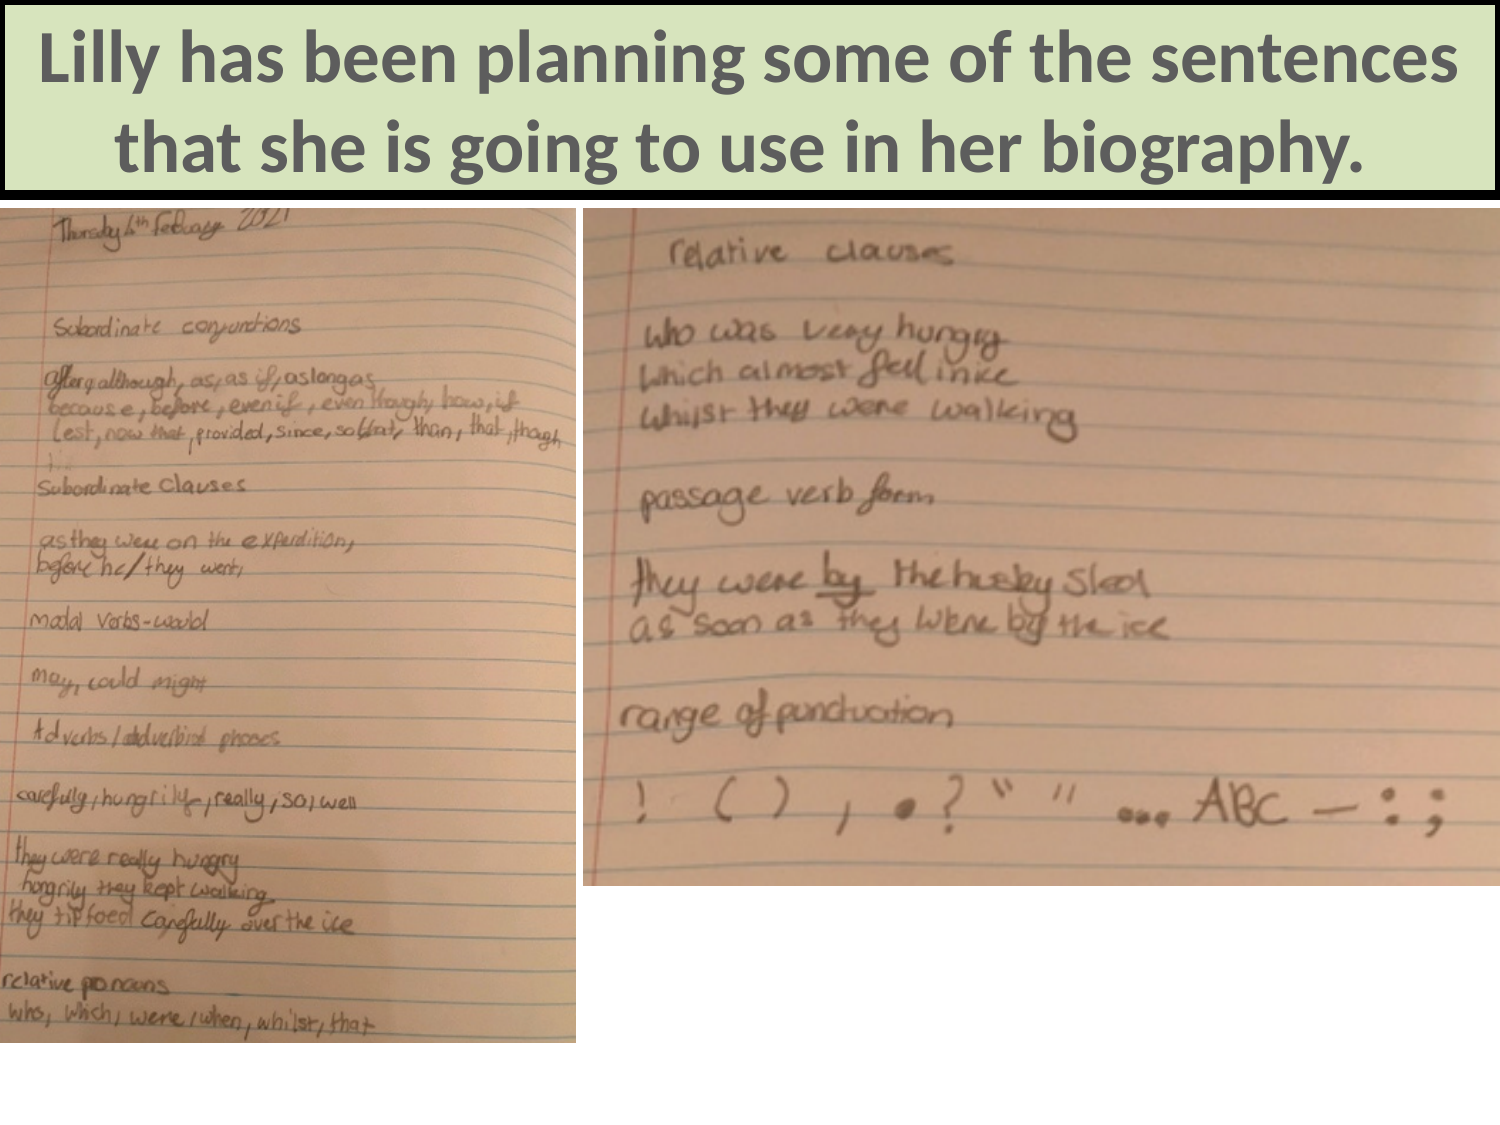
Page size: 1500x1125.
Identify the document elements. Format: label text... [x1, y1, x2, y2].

picture [0, 207, 576, 1043]
text_box Lilly has been planning some of the sentences that she is going to use in her biography. [0, 0, 1500, 195]
picture [582, 207, 1500, 886]
